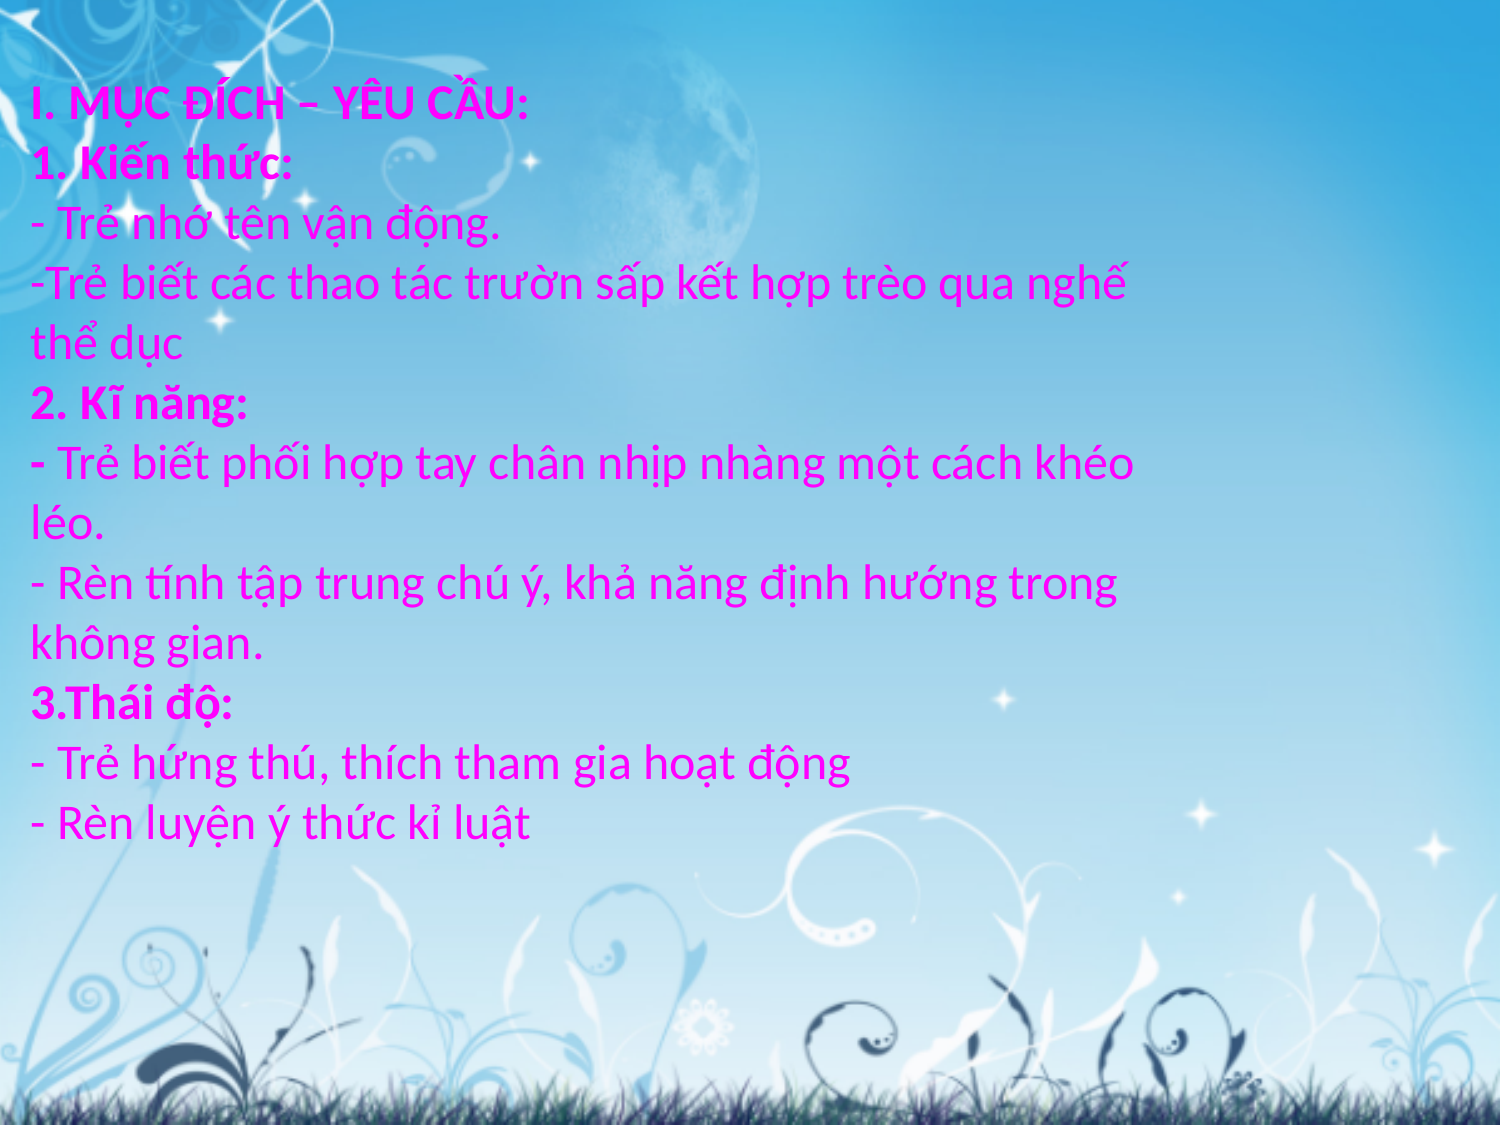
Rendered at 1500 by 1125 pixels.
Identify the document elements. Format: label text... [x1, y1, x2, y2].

text_box I. MỤC ĐÍCH – YÊU CẦU: 1. Kiến thức: - Trẻ nhớ tên vận động. -Trẻ biết các thao tác trườn sấp kết hợp trèo qua nghế thể dục 2. Kĩ năng: - Trẻ biết phối hợp tay chân nhịp nhàng một cách khéo léo. - Rèn tính tập trung chú ý, khả năng định hướng trong không gian. 3.Thái độ: - Trẻ hứng thú, thích tham gia hoạt động - Rèn luyện ý thức kỉ luật [15, 62, 1169, 858]
picture [0, 0, 1500, 1125]
